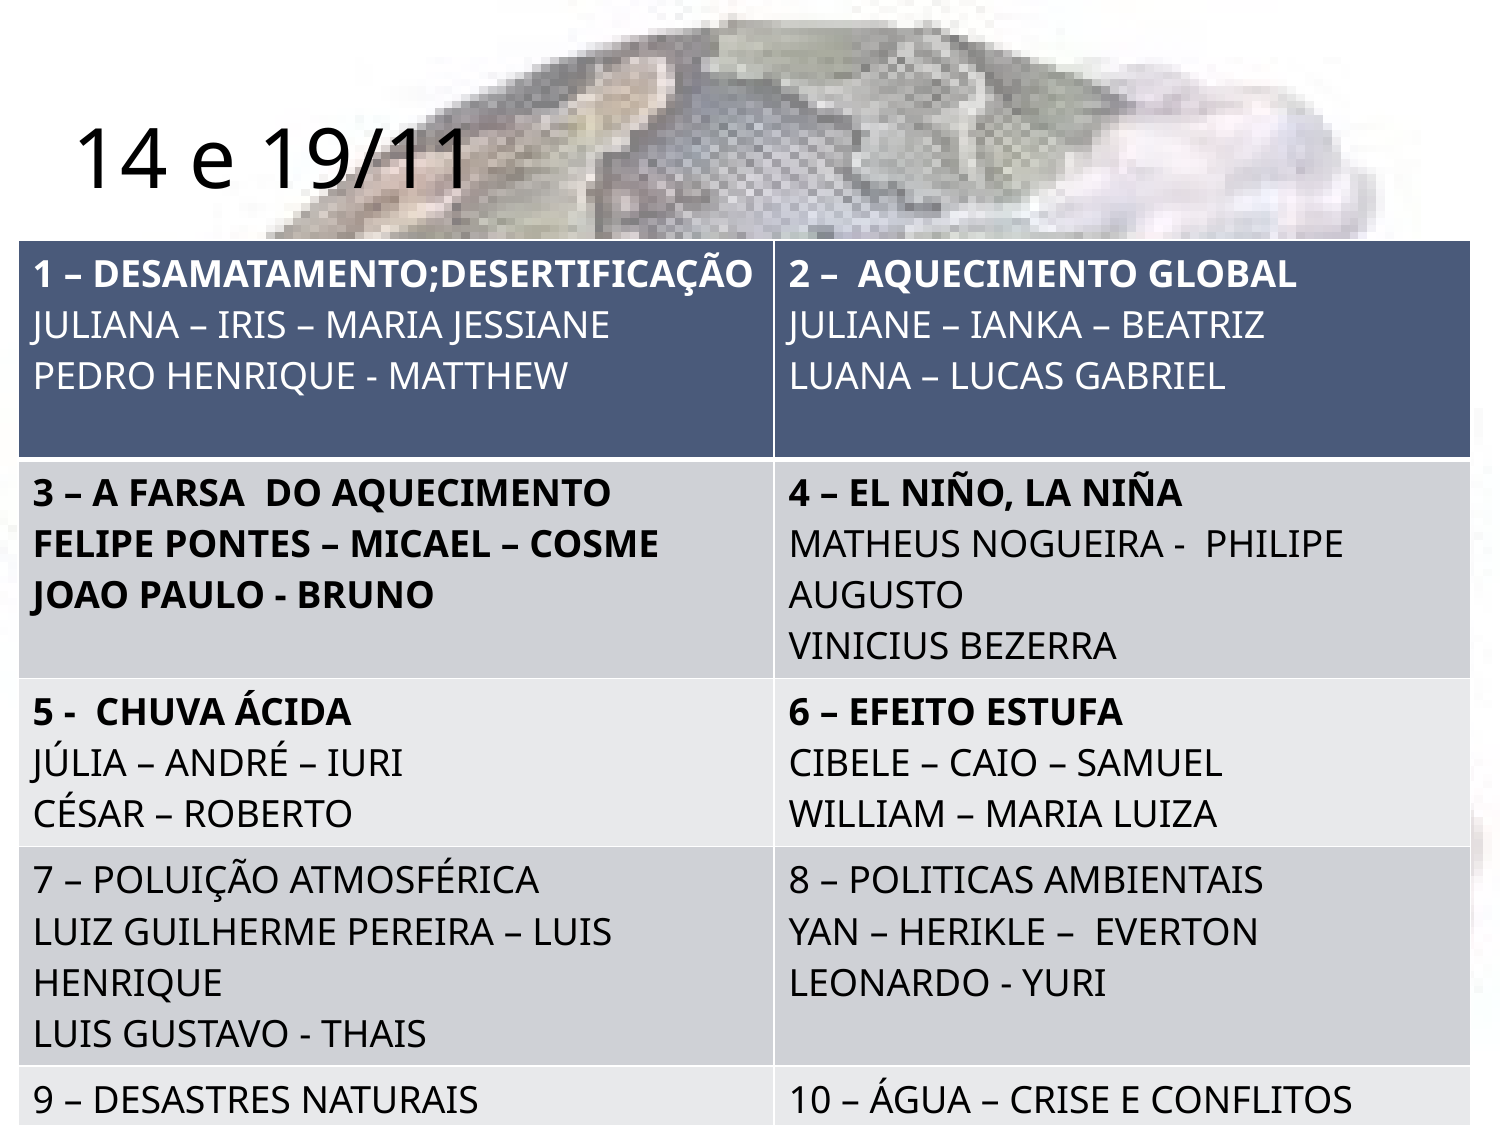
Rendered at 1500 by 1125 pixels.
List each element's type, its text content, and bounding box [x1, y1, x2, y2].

table_cell 4 – EL NIÑO, LA NIÑA MATHEUS NOGUEIRA - PHILIPE AUGUSTO VINICIUS BEZERRA [775, 462, 1470, 678]
table_cell 3 – A FARSA DO AQUECIMENTO FELIPE PONTES – MICAEL – COSME JOAO PAULO - BRUNO [19, 462, 773, 678]
table_cell 6 – EFEITO ESTUFA CIBELE – CAIO – SAMUEL WILLIAM – MARIA LUIZA [775, 679, 1470, 846]
table_header 2 – AQUECIMENTO GLOBAL JULIANE – IANKA – BEATRIZ LUANA – LUCAS GABRIEL [775, 241, 1470, 457]
table_cell 9 – DESASTRES NATURAIS DEYVSON – FRANCISCO – ADSON GUILHERME PORTELA - EMERSON [19, 1067, 773, 1125]
table_cell 5 - CHUVA ÁCIDA JÚLIA – ANDRÉ – IURI CÉSAR – ROBERTO [19, 679, 773, 846]
table_cell 10 – ÁGUA – CRISE E CONFLITOS ARTHUR - LUCAS DE LIMA – LUCCA LIMA – YVES - NYLBERT [775, 1067, 1470, 1125]
table_header 1 – DESAMATAMENTO;DESERTIFICAÇÃO JULIANA – IRIS – MARIA JESSIANE PEDRO HENRIQUE - MATTHEW [19, 241, 773, 457]
table_cell 8 – POLITICAS AMBIENTAIS YAN – HERIKLE – EVERTON LEONARDO - YURI [775, 847, 1470, 1065]
table_cell 7 – POLUIÇÃO ATMOSFÉRICA LUIZ GUILHERME PEREIRA – LUIS HENRIQUE LUIS GUSTAVO - THAIS [19, 847, 773, 1065]
title 14 e 19/11 [57, 37, 1318, 213]
